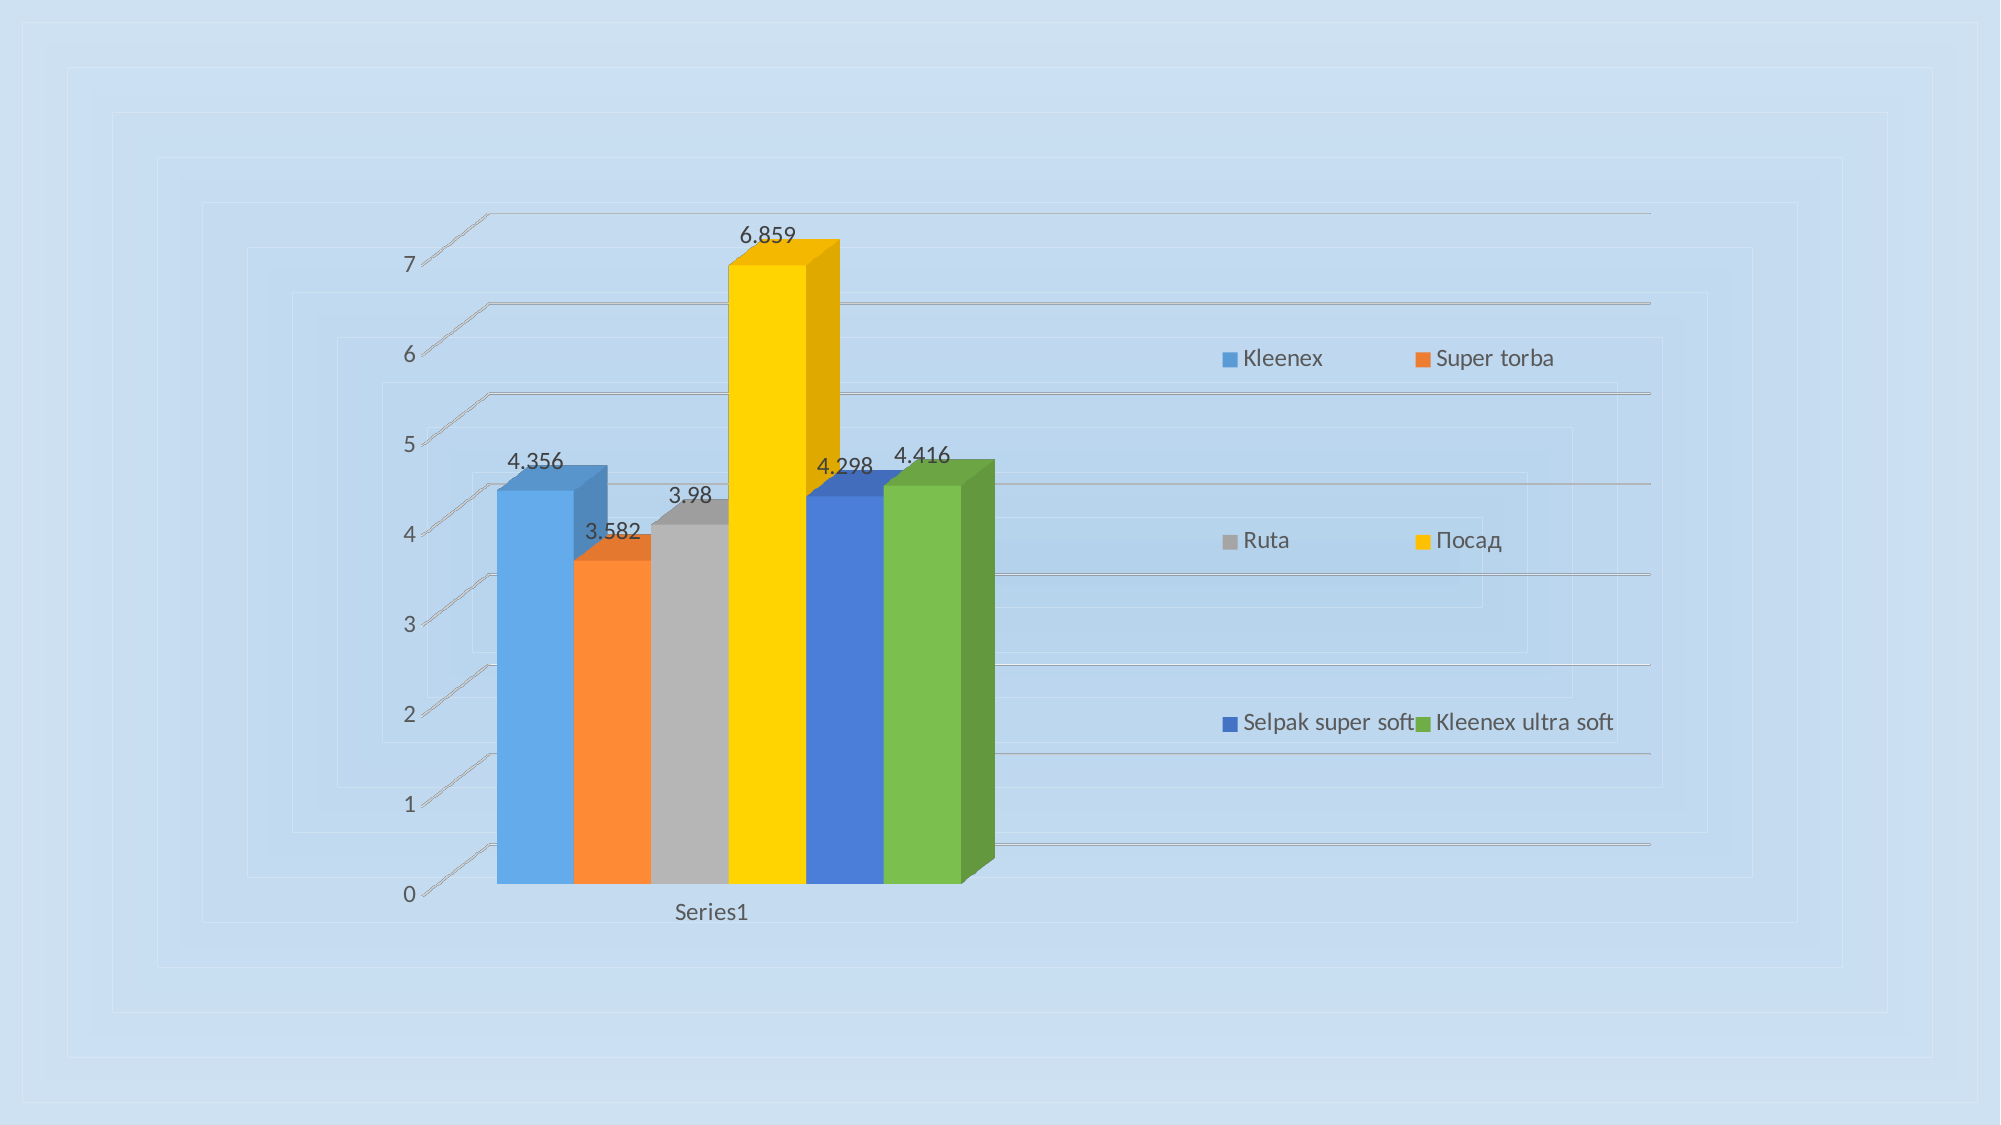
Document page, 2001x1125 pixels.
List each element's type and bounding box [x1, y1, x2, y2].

chart [333, 117, 1667, 1007]
